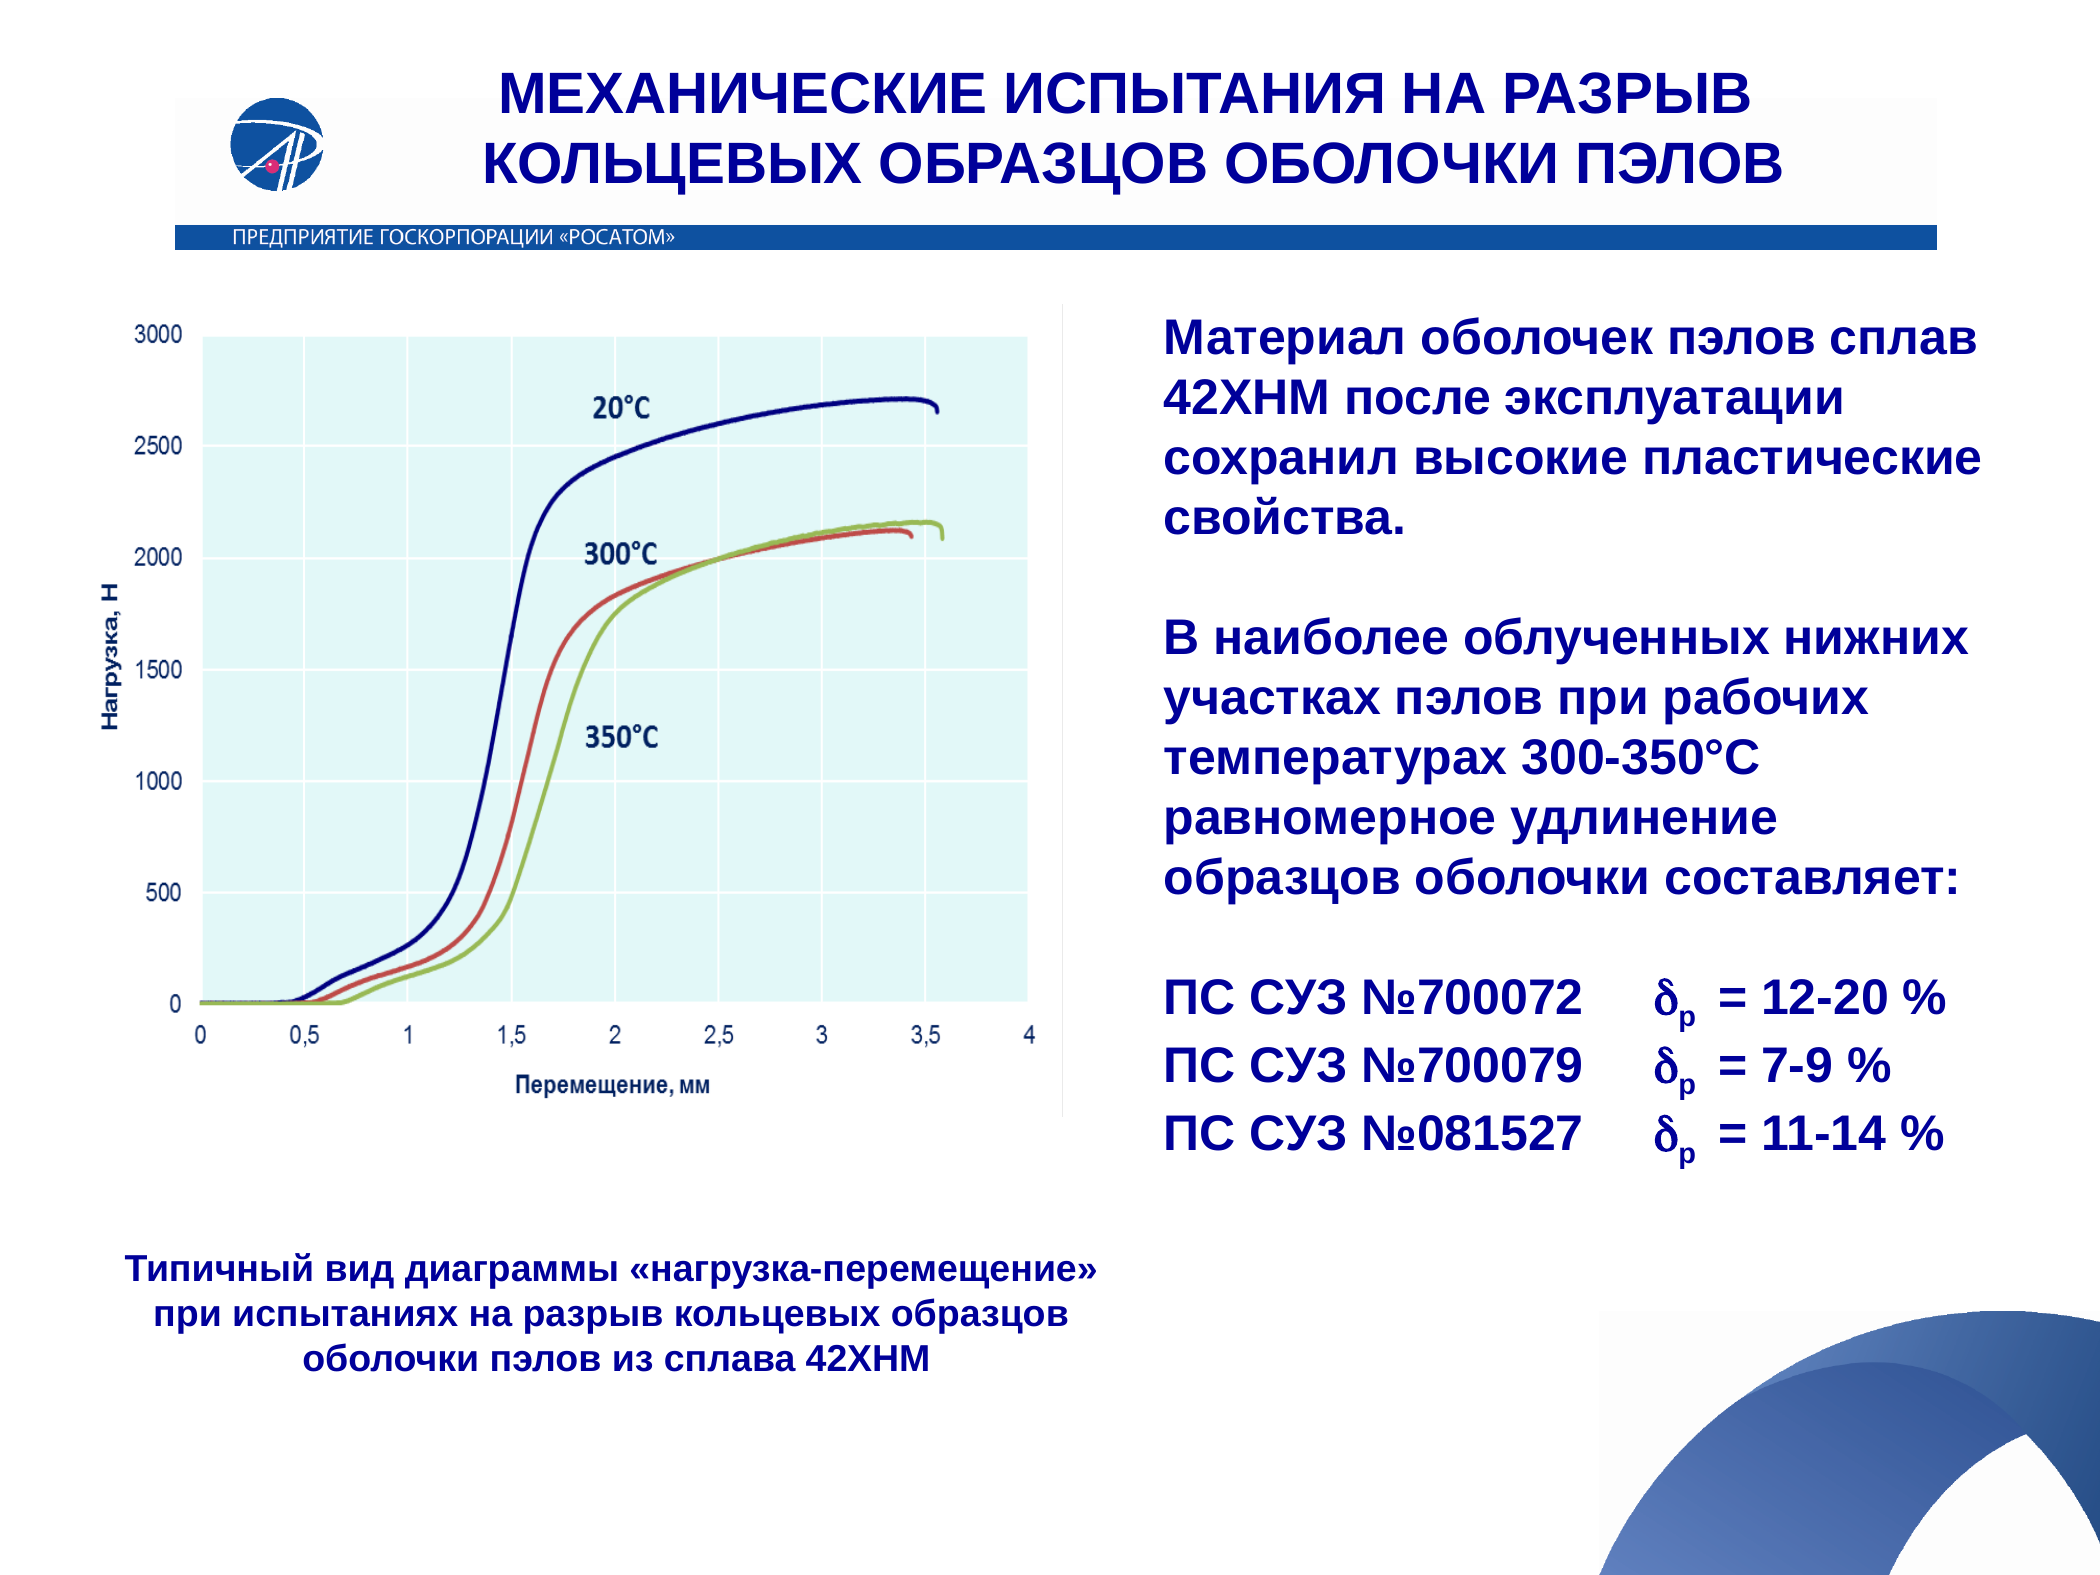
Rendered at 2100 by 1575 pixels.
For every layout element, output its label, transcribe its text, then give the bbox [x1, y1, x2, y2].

picture [1599, 1311, 2100, 1575]
text_box МЕХАНИЧЕСКИЕ ИСПЫТАНИЯ НА РАЗРЫВ КОЛЬЦЕВЫХ ОБРАЗЦОВ ОБОЛОЧКИ ПЭЛОВ [384, 47, 1882, 203]
picture [89, 304, 1064, 1117]
text_box Материал оболочек пэлов сплав 42ХНМ после эксплуатации сохранил высокие пластические свойства. В наиболее облученных нижних участках пэлов при рабочих температурах 300-350°С равномерное удлинение образцов оболочки составляет: ПС СУЗ №700072 р = 12-20 % ПС СУЗ №700079 р = 7-9 % ПС СУЗ №081527 р = 11-14 % [1148, 296, 2012, 1177]
picture [175, 98, 1937, 250]
text_box Типичный вид диаграммы «нагрузка-перемещение» при испытаниях на разрыв кольцевых образцов оболочки пэлов из сплава 42ХНМ [89, 1236, 1134, 1387]
